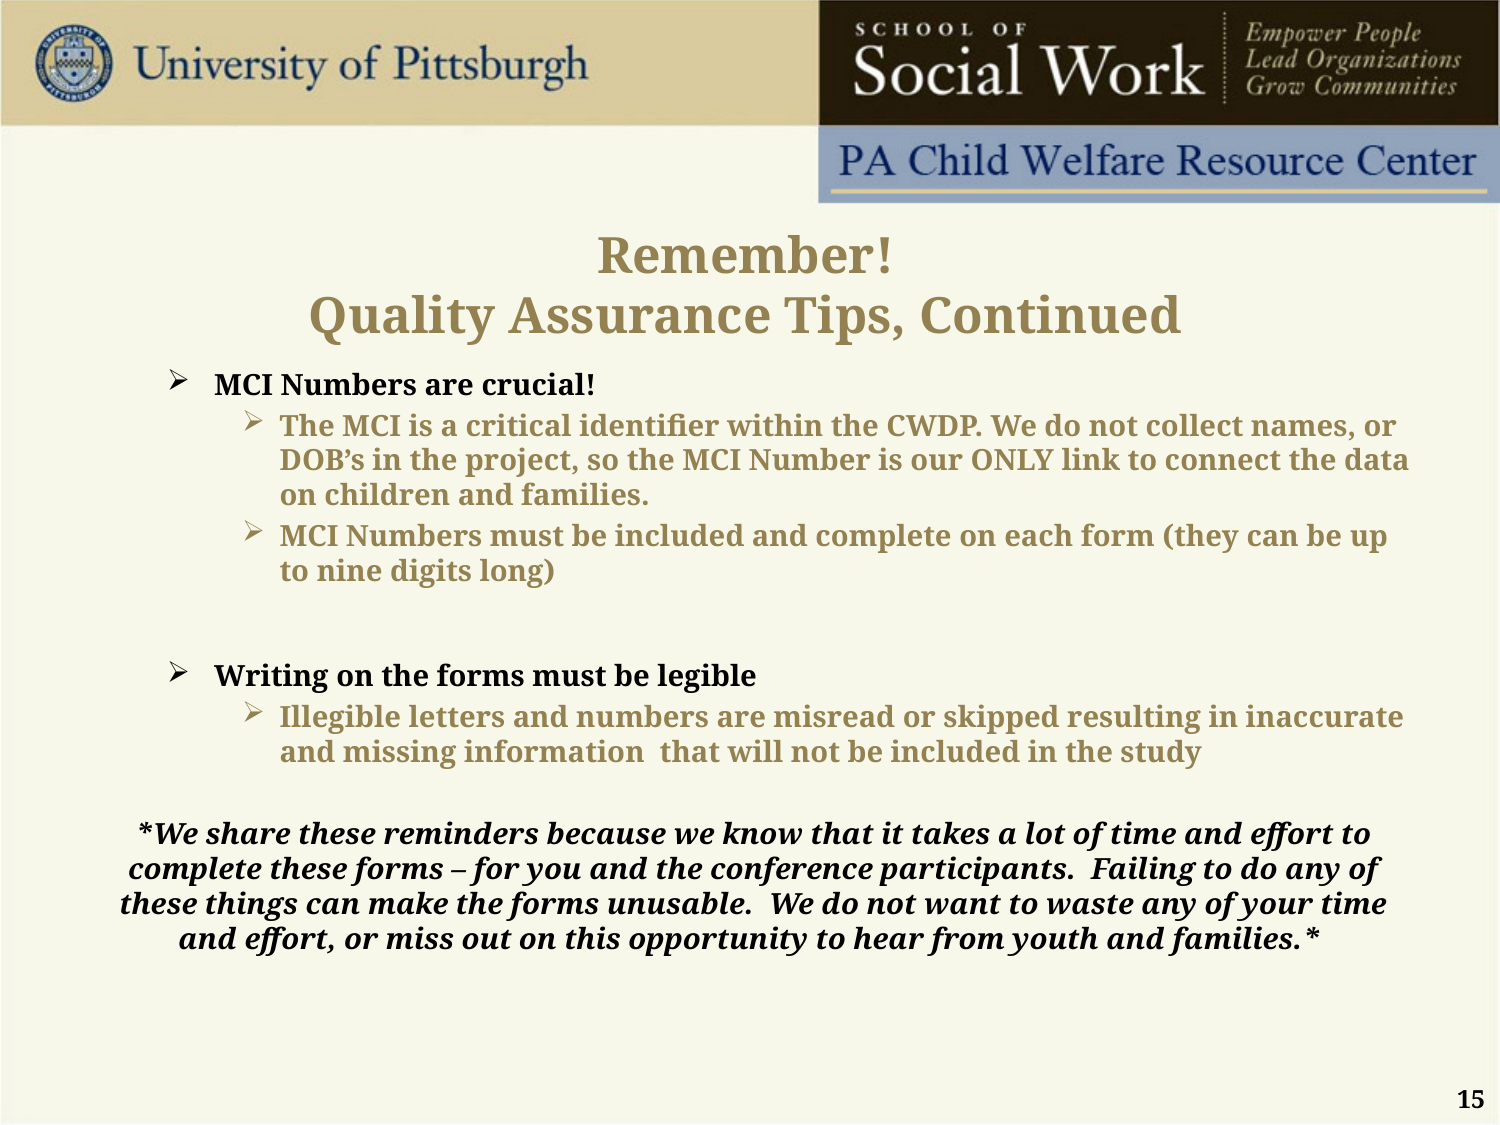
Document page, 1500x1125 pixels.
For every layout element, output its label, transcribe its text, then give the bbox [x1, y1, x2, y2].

picture [0, 0, 1500, 1125]
slide_number 15 [1332, 1085, 1500, 1117]
list MCI Numbers are crucial! The MCI is a critical identifier within the CWDP. We do not collect names, or DOB’s in the project, so the MCI Number is our ONLY link to connect the data on children and families. MCI Numbers must be included and complete on each form (they can be up to nine digits long) Writing on the forms must be legible Illegible letters and numbers are misread or skipped resulting in inaccurate and missing information that will not be included in the study *We share these reminders because we know that it takes a lot of time and effort to complete these forms – for you and the conference participants. Failing to do any of these things can make the forms unusable. We do not want to waste any of your time and effort, or miss out on this opportunity to hear from youth and families.* [76, 317, 1431, 1037]
title Remember! Quality Assurance Tips, Continued [76, 211, 1428, 317]
